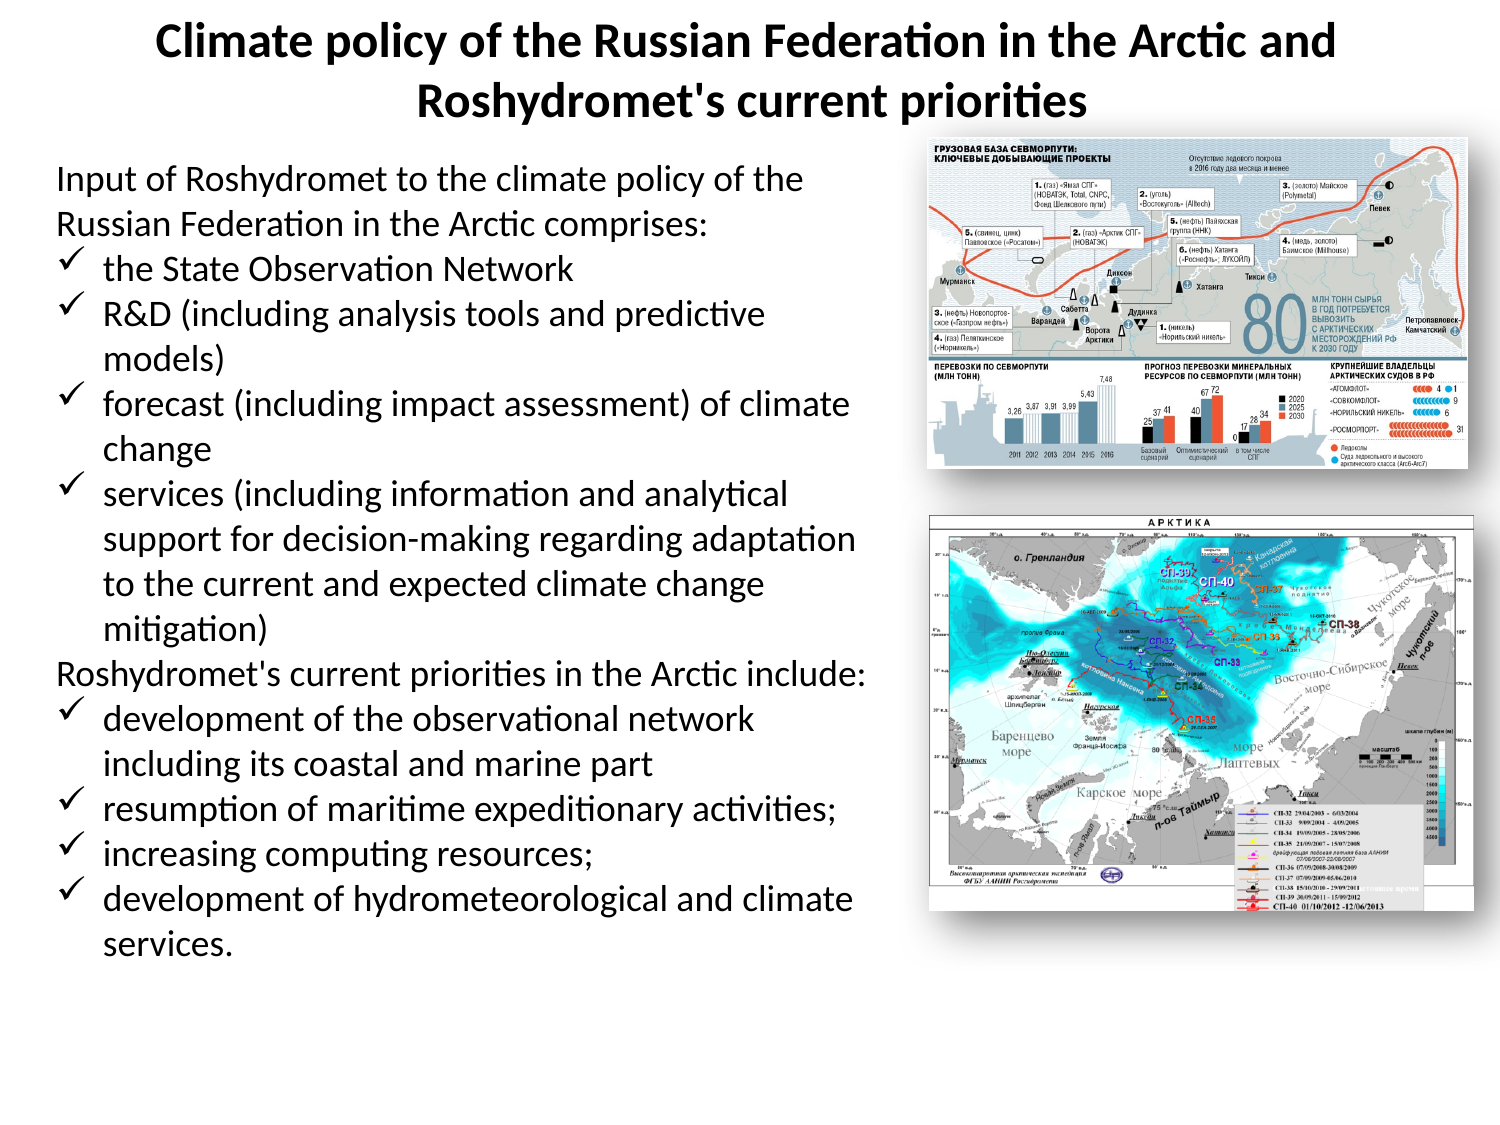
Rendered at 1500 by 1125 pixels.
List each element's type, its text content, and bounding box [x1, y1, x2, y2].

text_box Сlimate policy of the Russian Federation in the Arctic and Roshydromet's current priorities [37, 0, 1468, 135]
picture [926, 136, 1468, 469]
picture [929, 514, 1474, 911]
text_box Input of Roshydromet to the climate policy of the Russian Federation in the Arctic comprises: the State Observation Network R&D (including analysis tools and predictive models) forecast (including impact assessment) of climate change services (including information and analytical support for decision-making regarding adaptation to the current and expected climate change mitigation) Roshydromet's current priorities in the Arctic include: development of the observational network including its coastal and marine part resumption of maritime expeditionary activities; increasing computing resources; development of hydrometeorological and climate services. [41, 146, 886, 1017]
